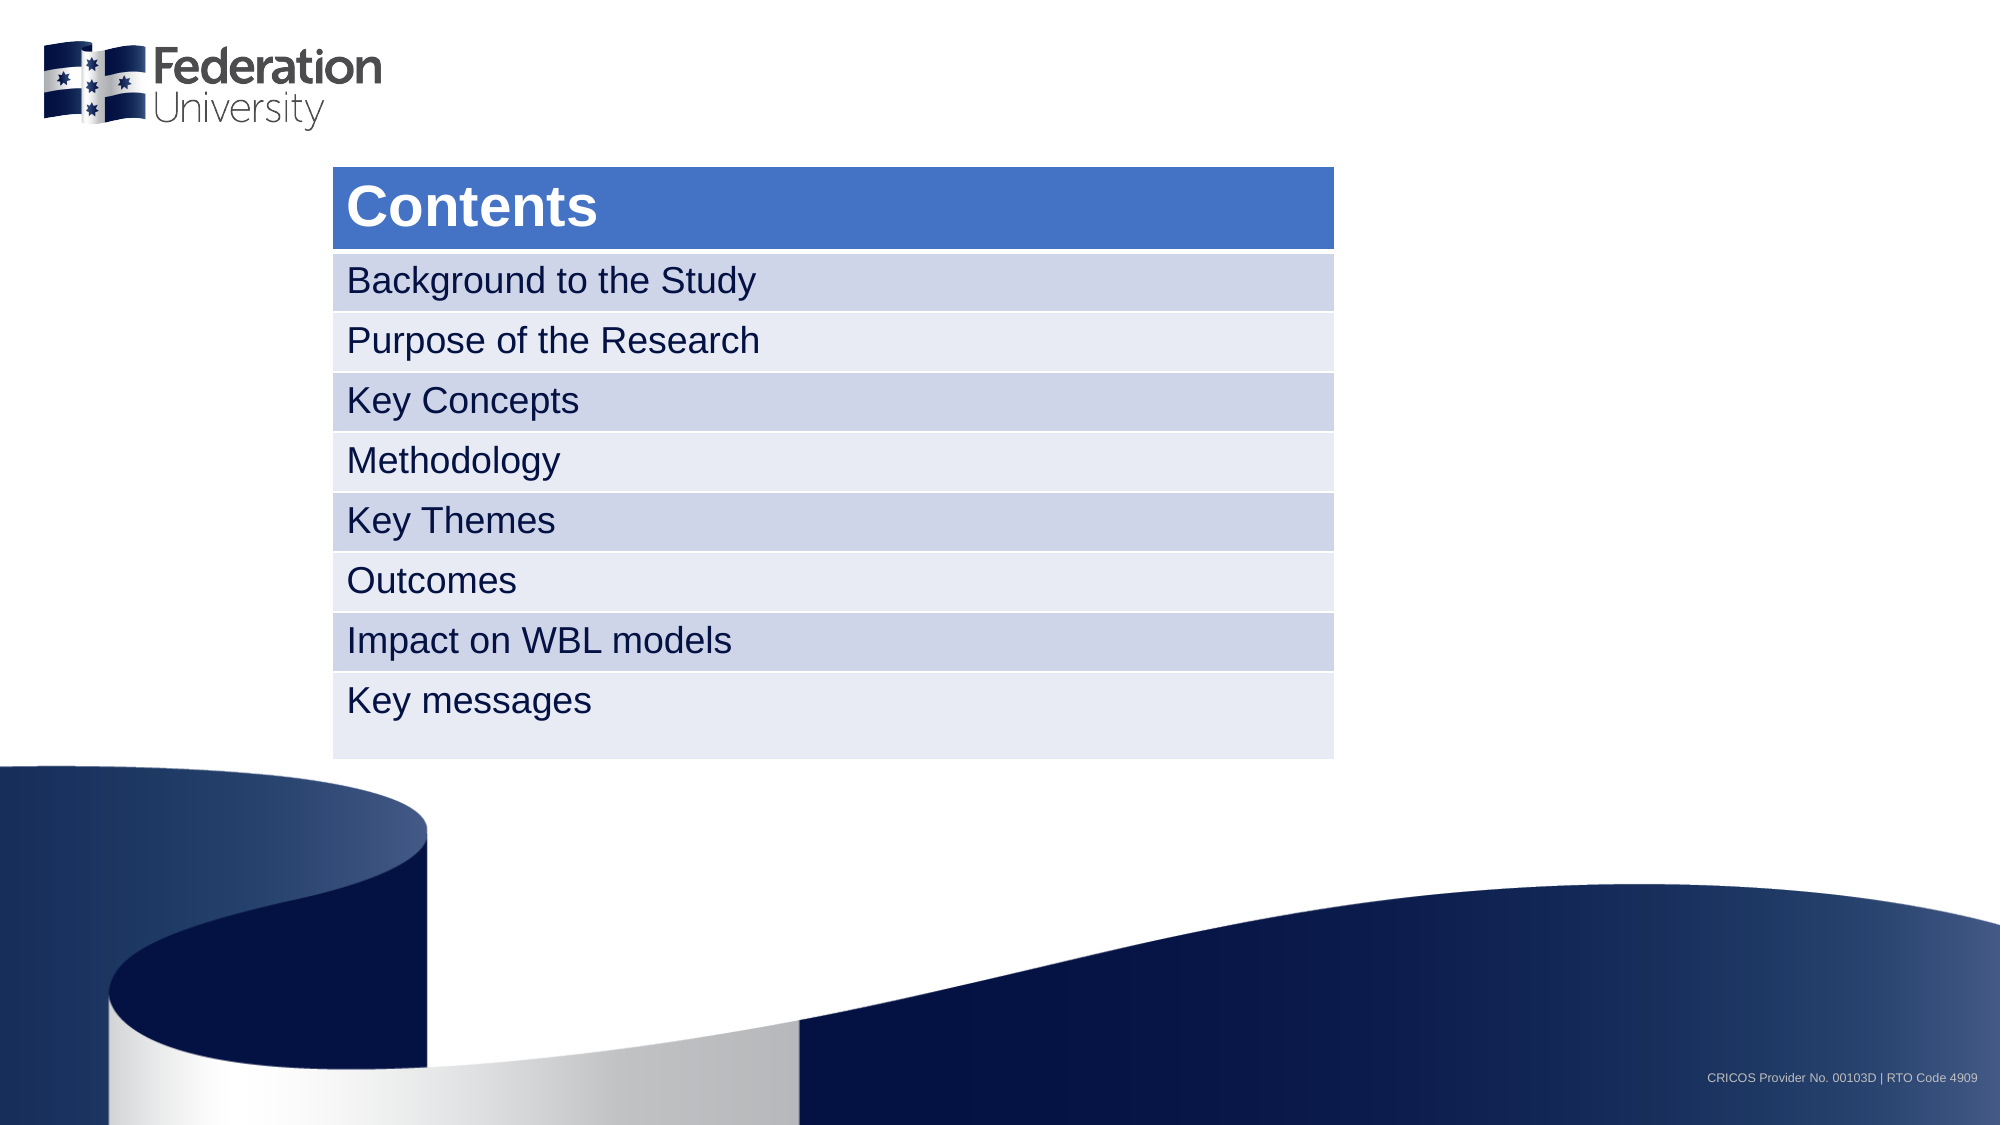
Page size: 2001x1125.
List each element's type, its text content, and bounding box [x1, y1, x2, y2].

picture [0, 763, 2000, 1125]
table_header Contents [333, 167, 1334, 249]
table_cell Impact on WBL models [333, 613, 1334, 671]
table_cell Key Concepts [333, 373, 1334, 431]
table_cell Purpose of the Research [333, 313, 1334, 371]
table_cell Key Themes [333, 493, 1334, 551]
table_cell Outcomes [333, 553, 1334, 611]
table_cell Methodology [333, 433, 1334, 491]
table_cell Background to the Study [333, 254, 1334, 311]
picture [44, 41, 381, 131]
table_cell Key messages [333, 673, 1334, 759]
